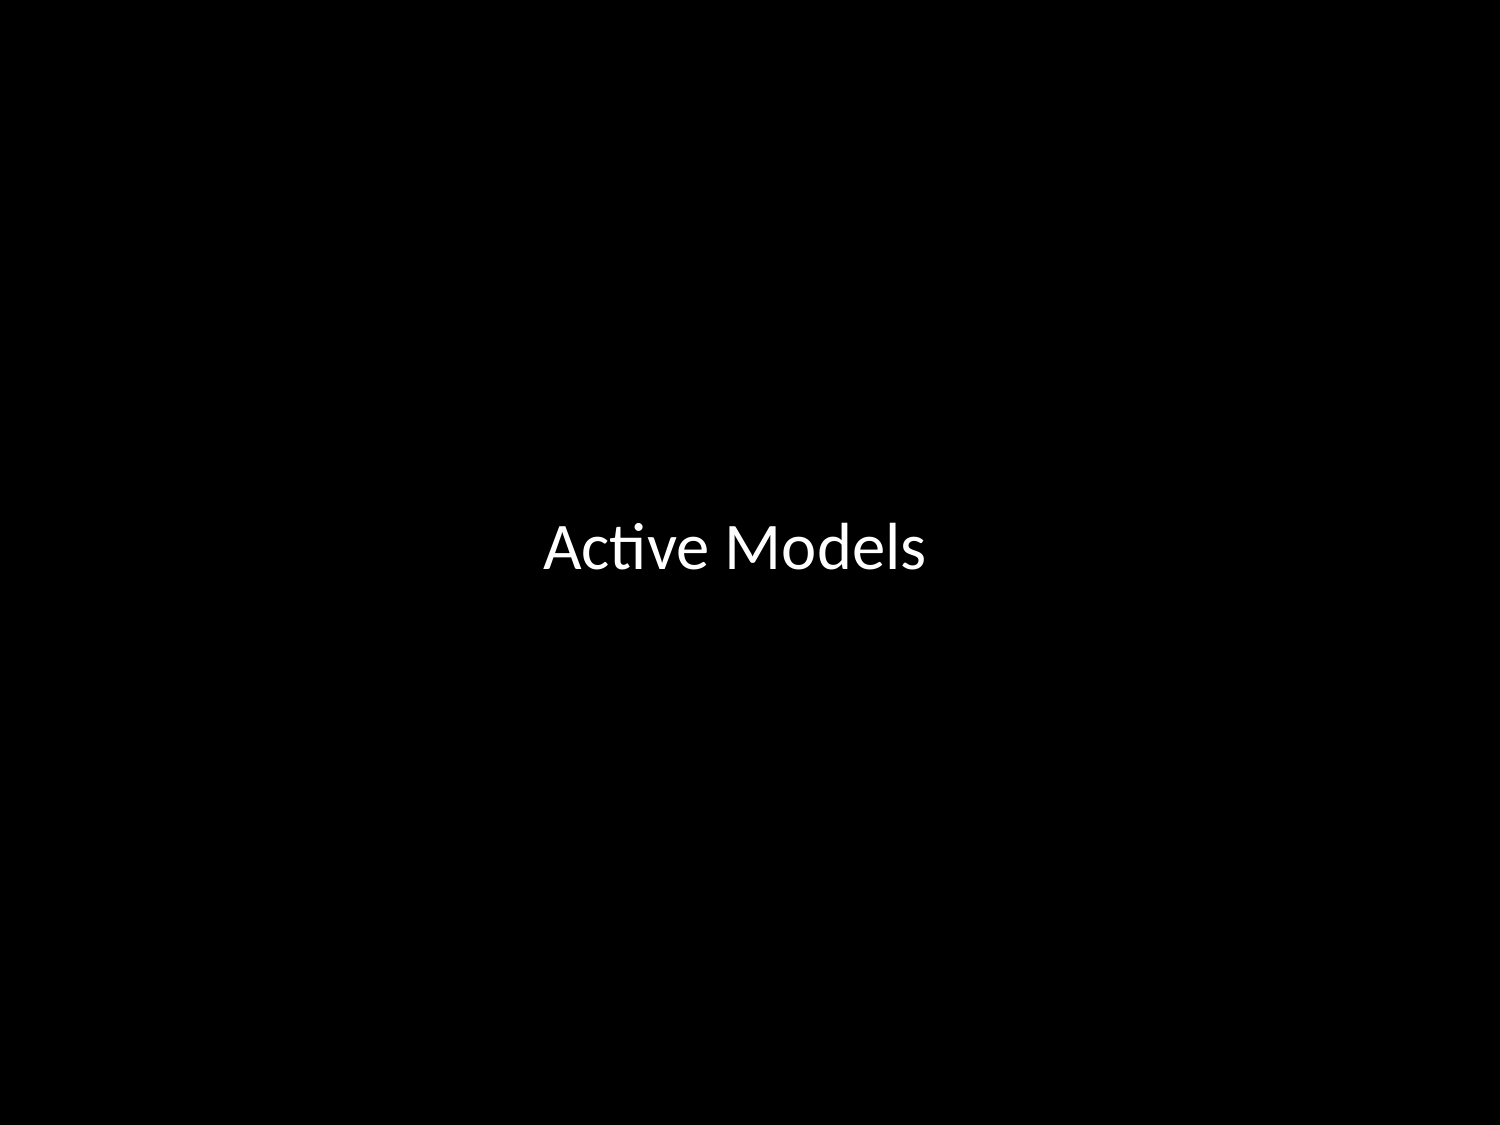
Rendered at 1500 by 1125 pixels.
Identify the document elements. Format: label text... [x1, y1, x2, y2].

text_box Active Models [478, 495, 993, 635]
